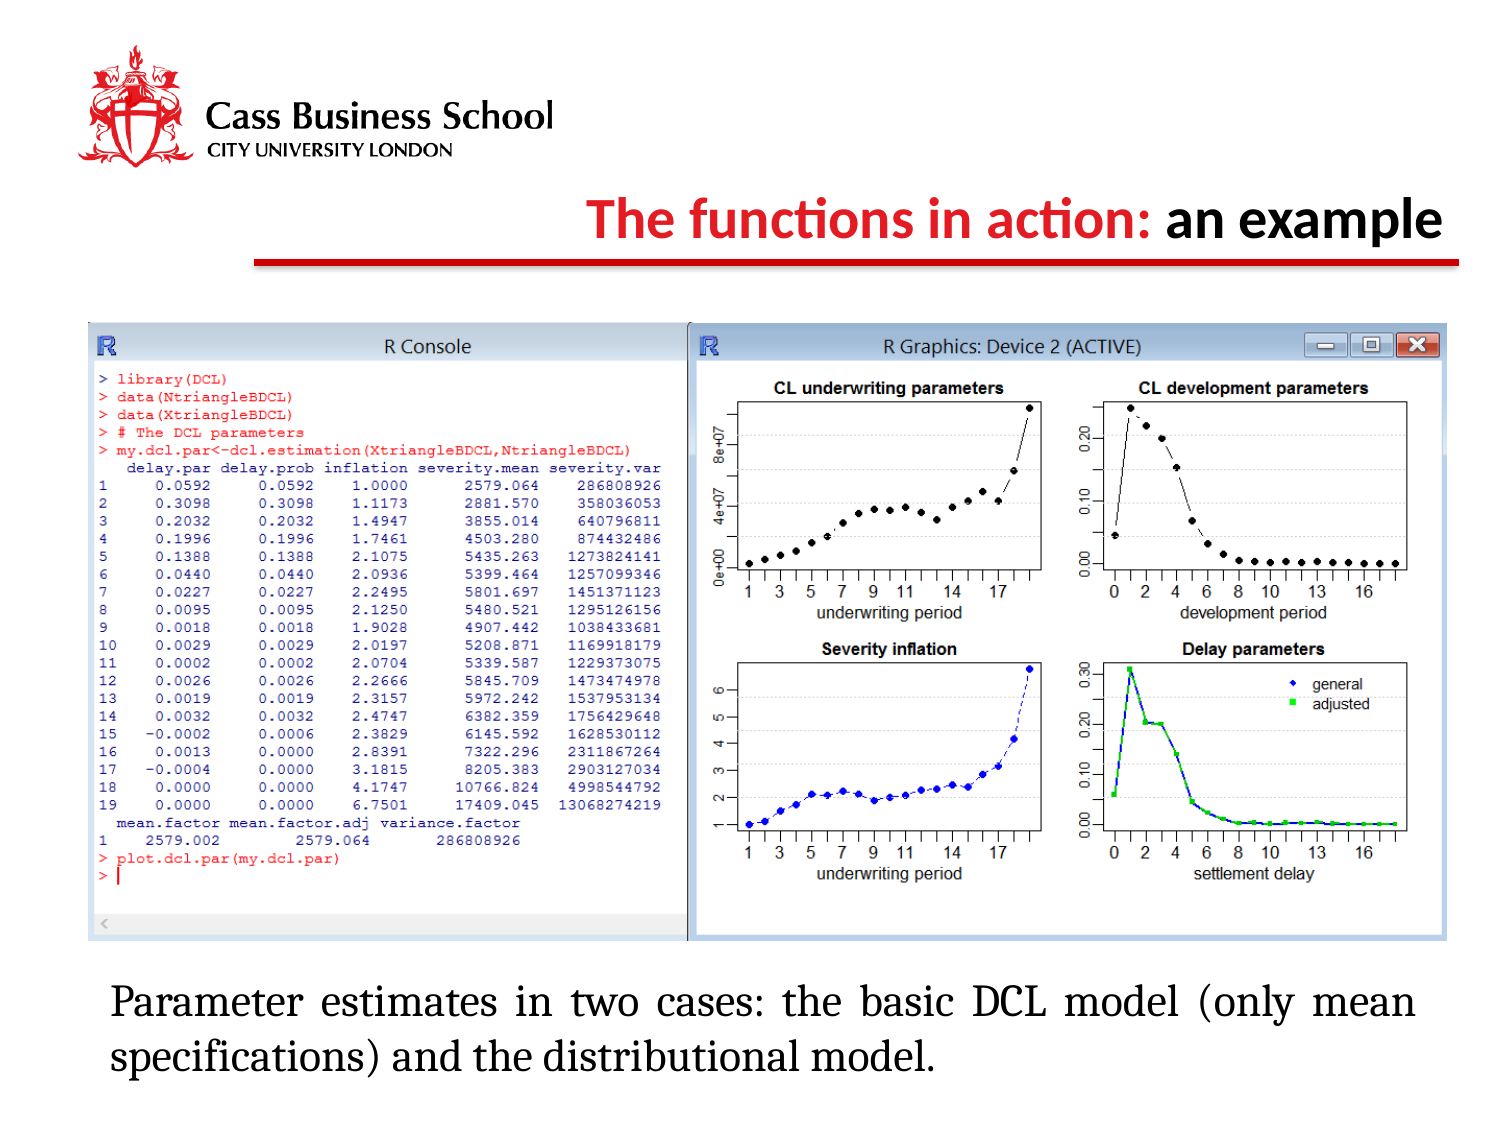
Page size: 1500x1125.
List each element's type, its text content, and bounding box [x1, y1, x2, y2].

picture [0, 0, 1500, 1125]
text_box Parameter estimates in two cases: the basic DCL model (only mean specifications) and the distributional model. [64, 962, 1433, 1094]
title The functions in action: an example [246, 171, 1460, 252]
